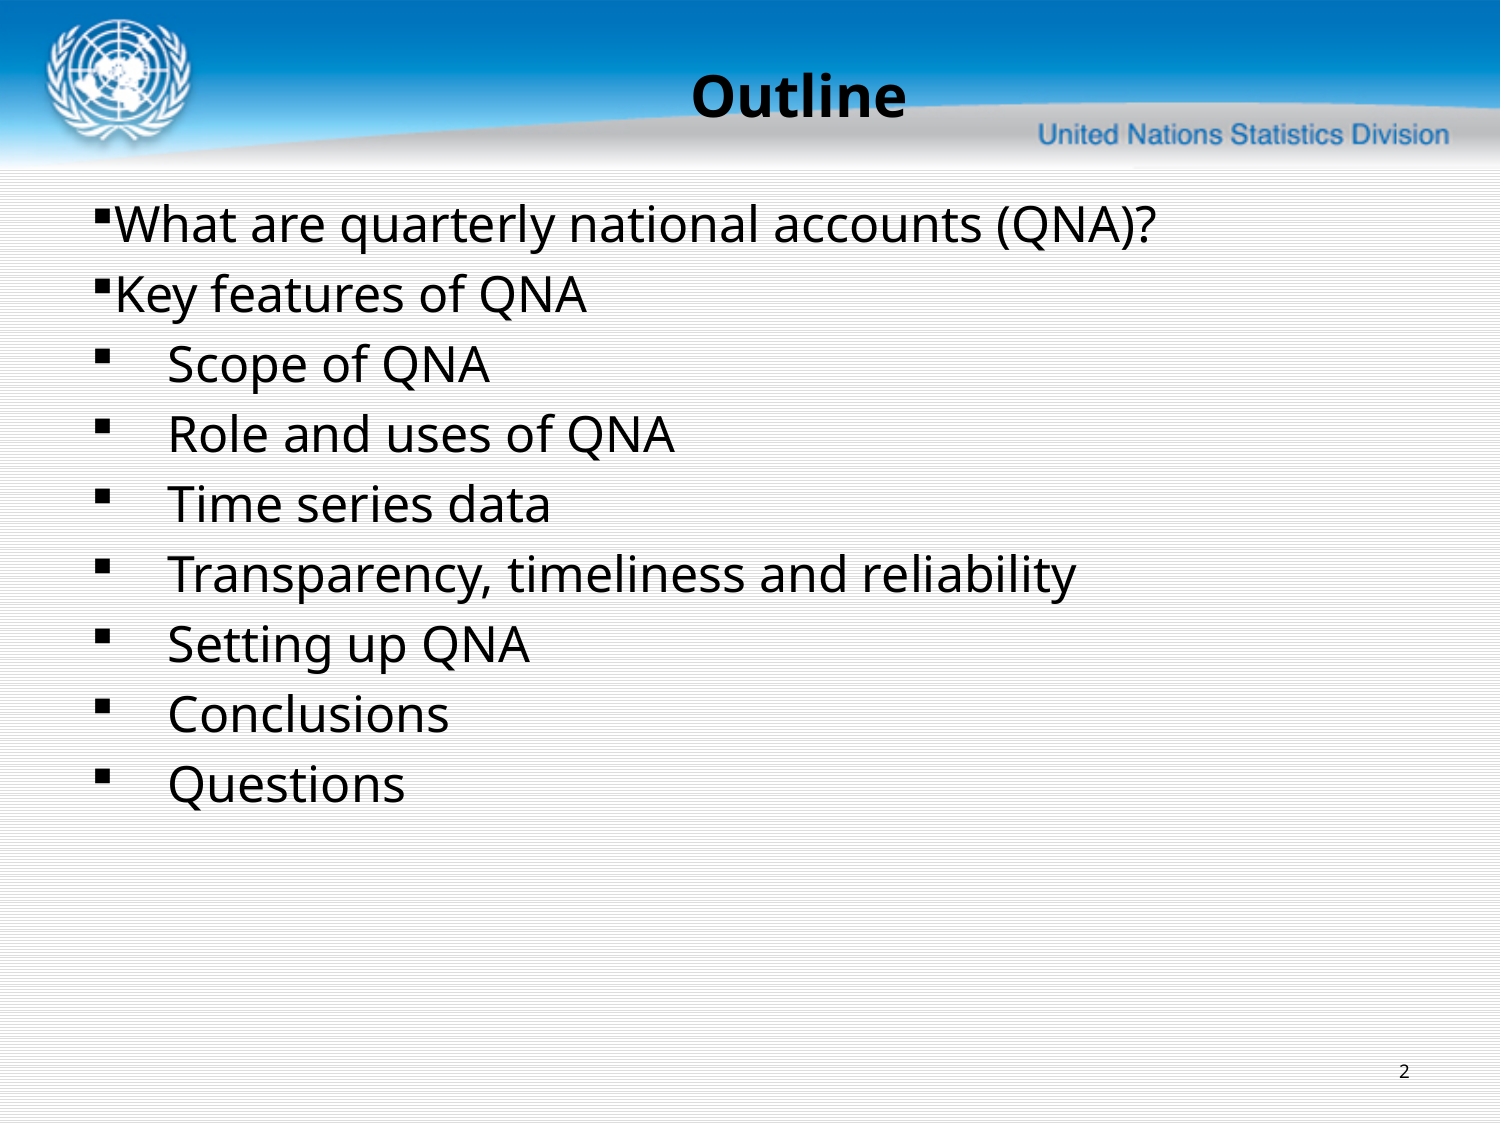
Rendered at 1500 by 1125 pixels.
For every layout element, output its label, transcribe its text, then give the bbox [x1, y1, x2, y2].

picture [0, 0, 1500, 169]
list What are quarterly national accounts (QNA)? Key features of QNA Scope of QNA Role and uses of QNA Time series data Transparency, timeliness and reliability Setting up QNA Conclusions Questions [76, 184, 1331, 861]
title Outline [195, 31, 1403, 138]
slide_number 2 [1074, 1042, 1425, 1103]
